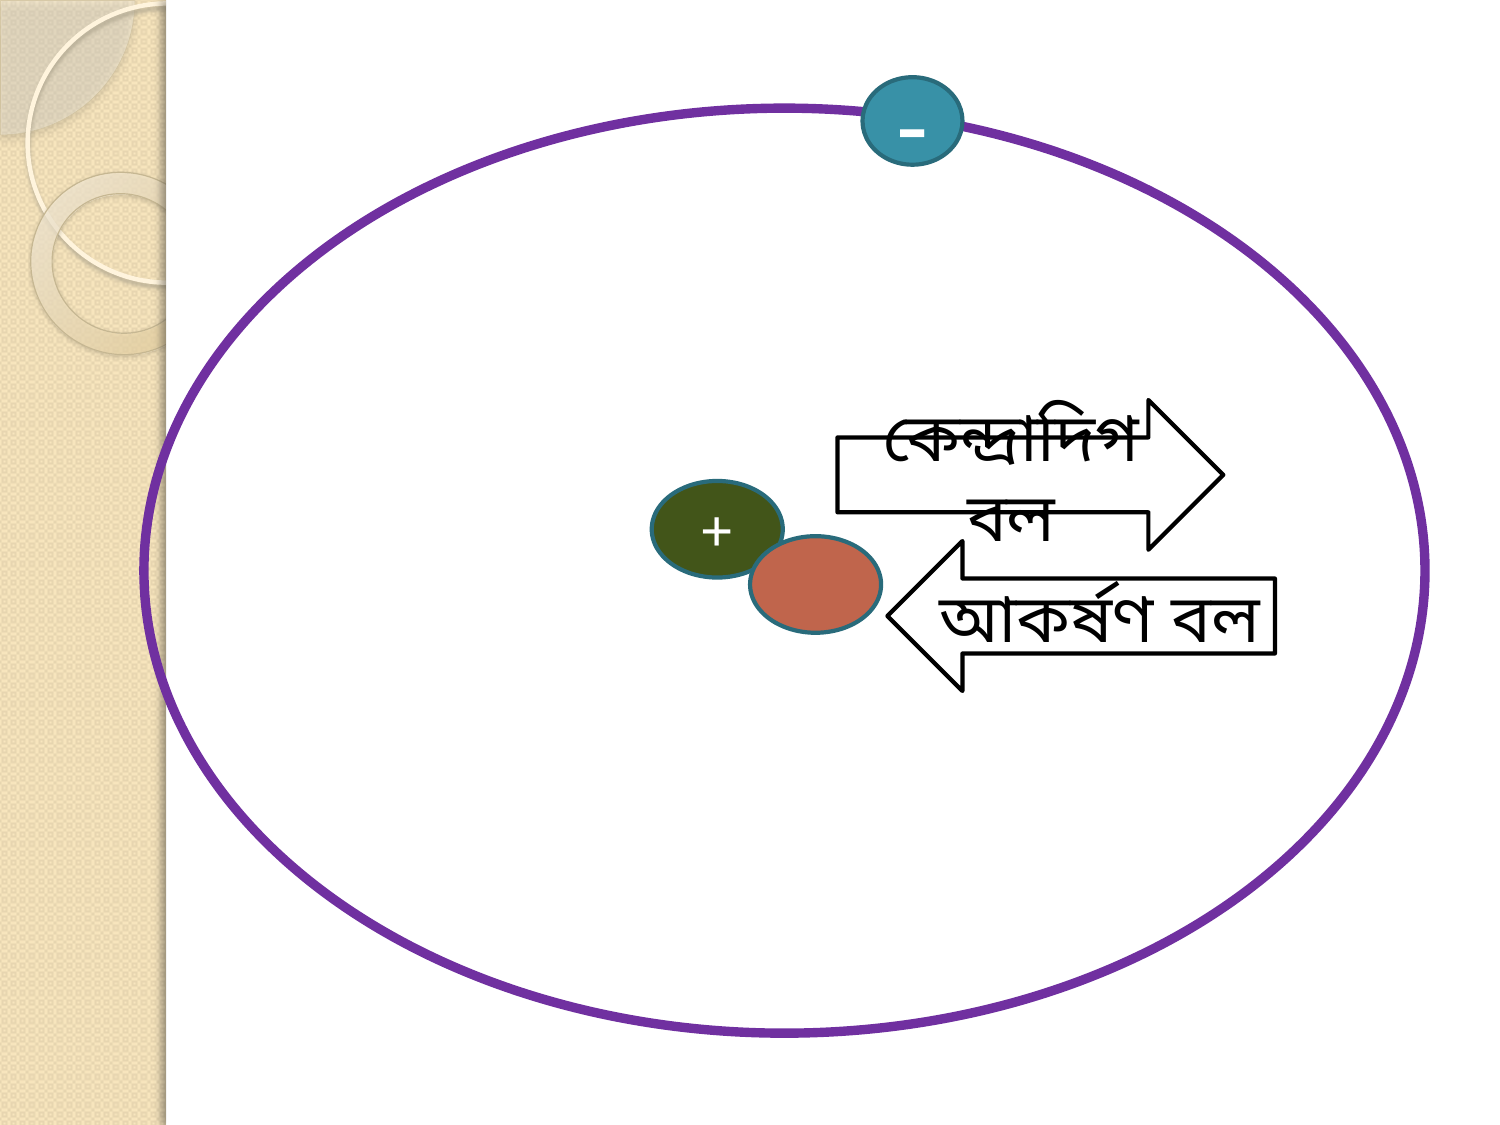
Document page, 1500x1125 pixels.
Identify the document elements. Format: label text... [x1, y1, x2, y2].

text_box - [863, 75, 962, 105]
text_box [143, 107, 1426, 1034]
